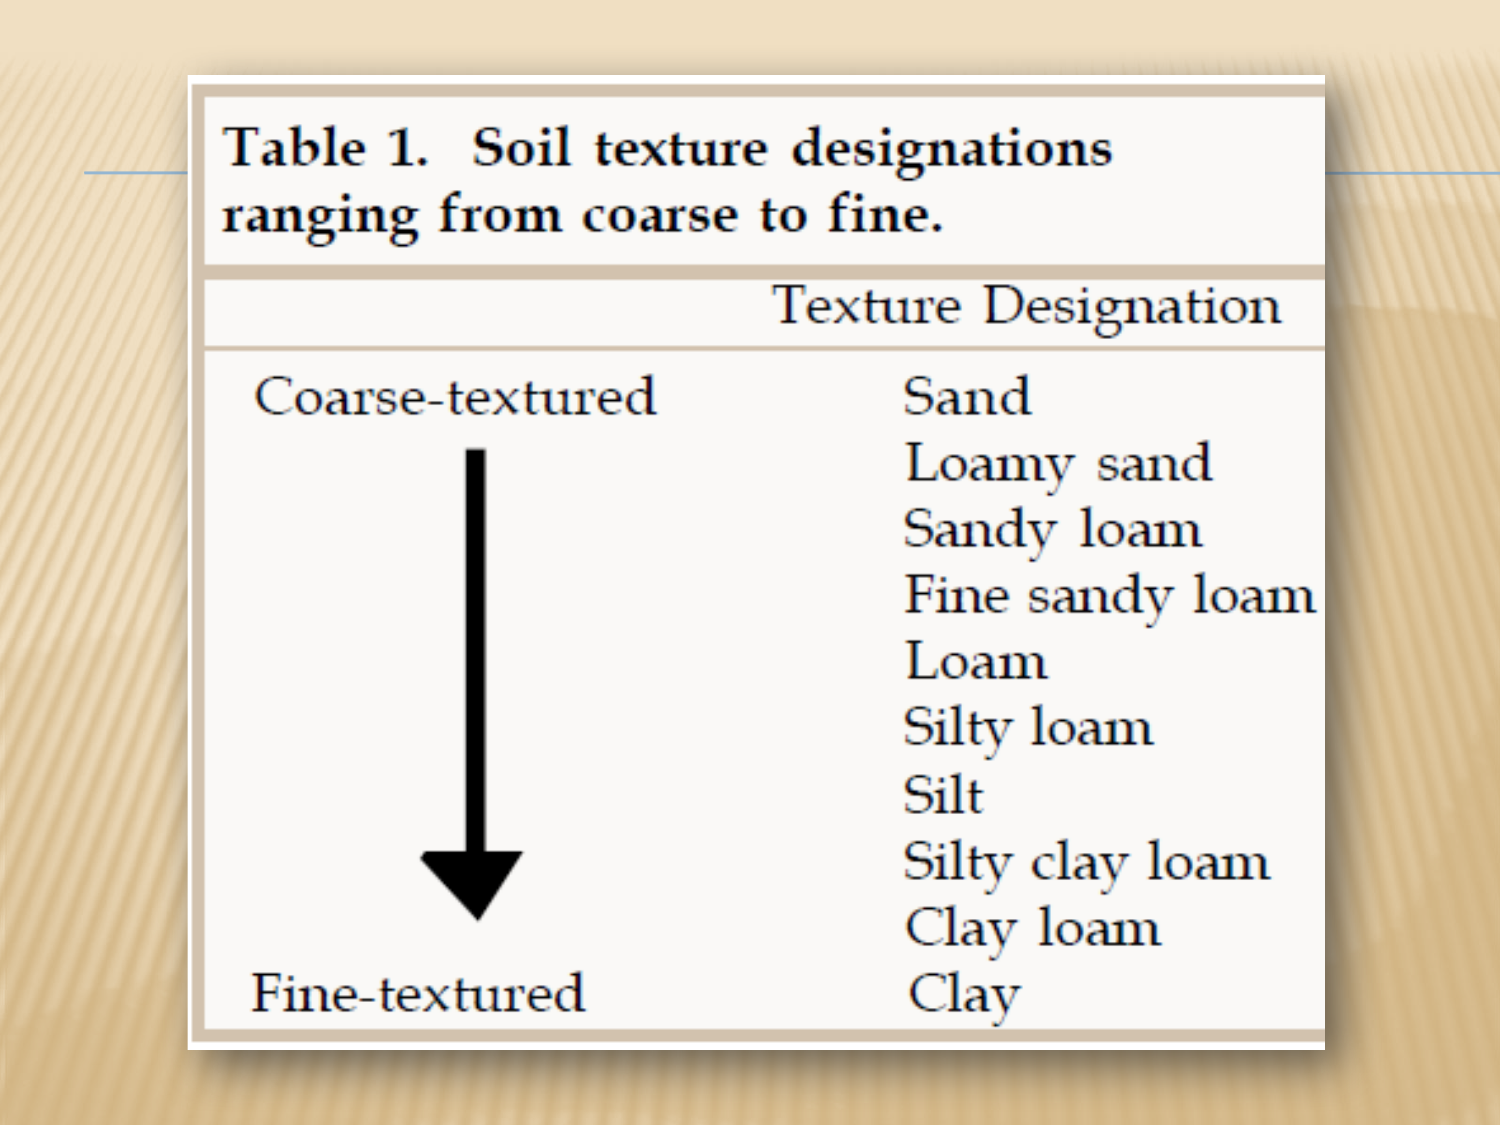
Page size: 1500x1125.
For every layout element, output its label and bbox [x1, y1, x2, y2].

picture [187, 74, 1326, 1051]
